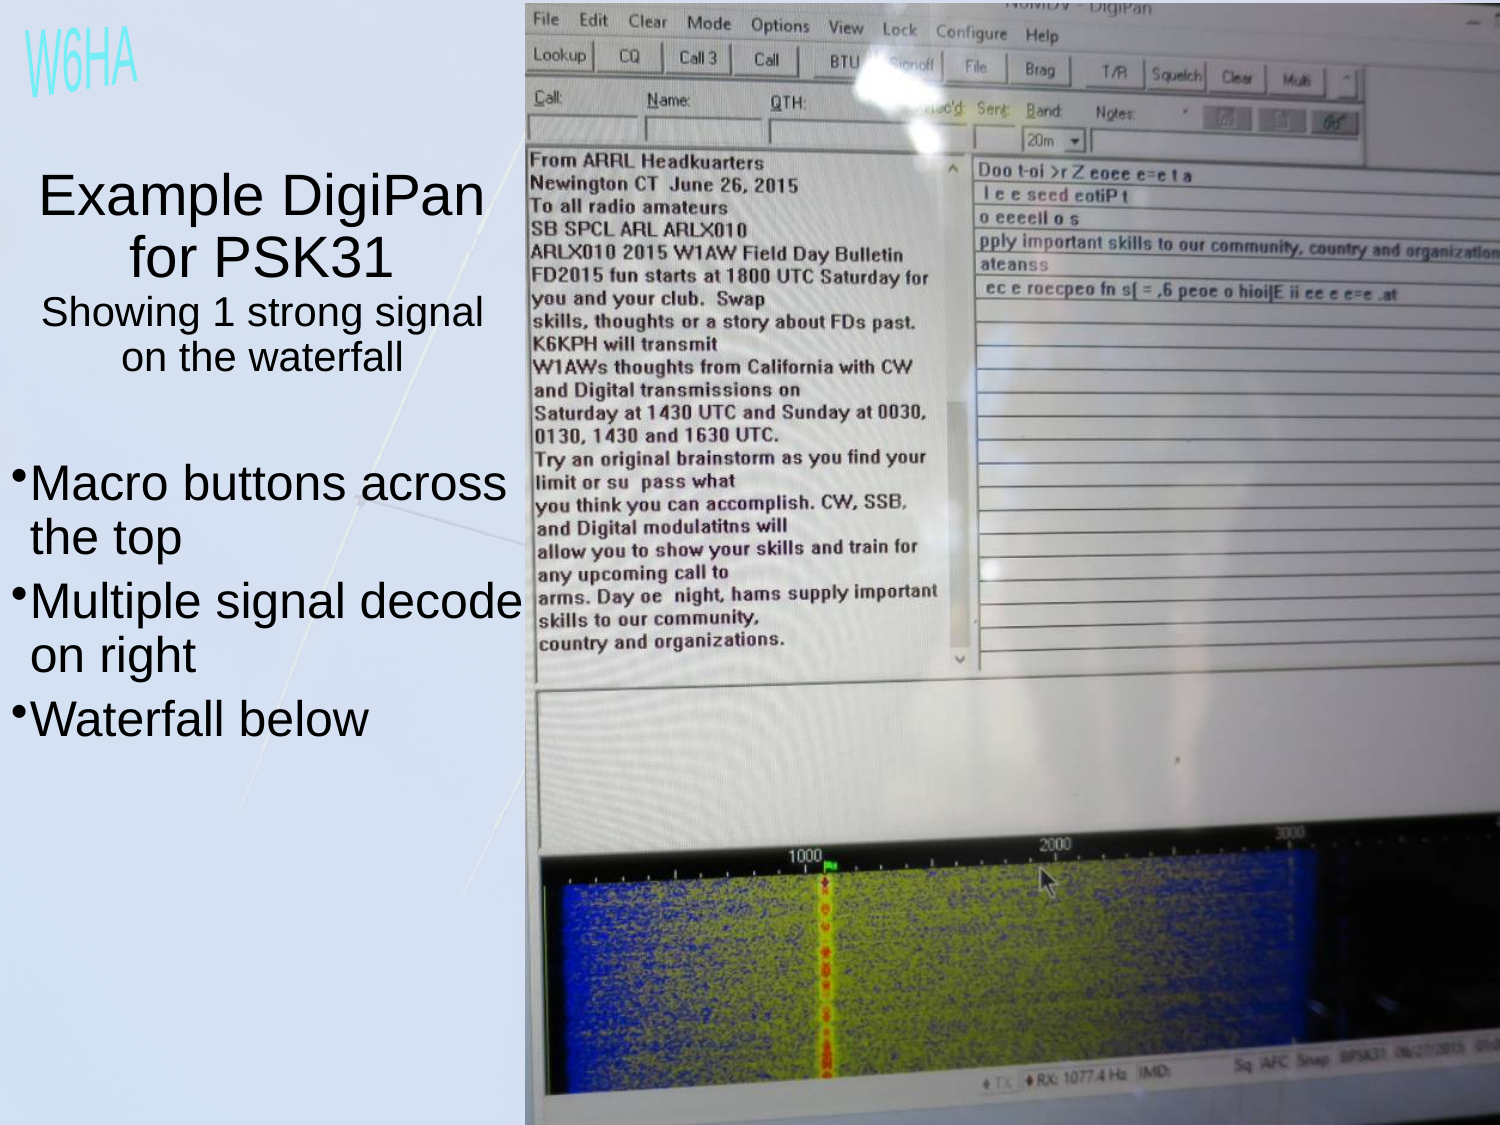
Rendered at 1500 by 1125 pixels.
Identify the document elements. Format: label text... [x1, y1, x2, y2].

list Macro buttons across the top Multiple signal decode on right Waterfall below [0, 449, 524, 826]
title Example DigiPan for PSK31 Showing 1 strong signal on the waterfall [0, 145, 524, 401]
picture [524, 3, 1500, 1125]
